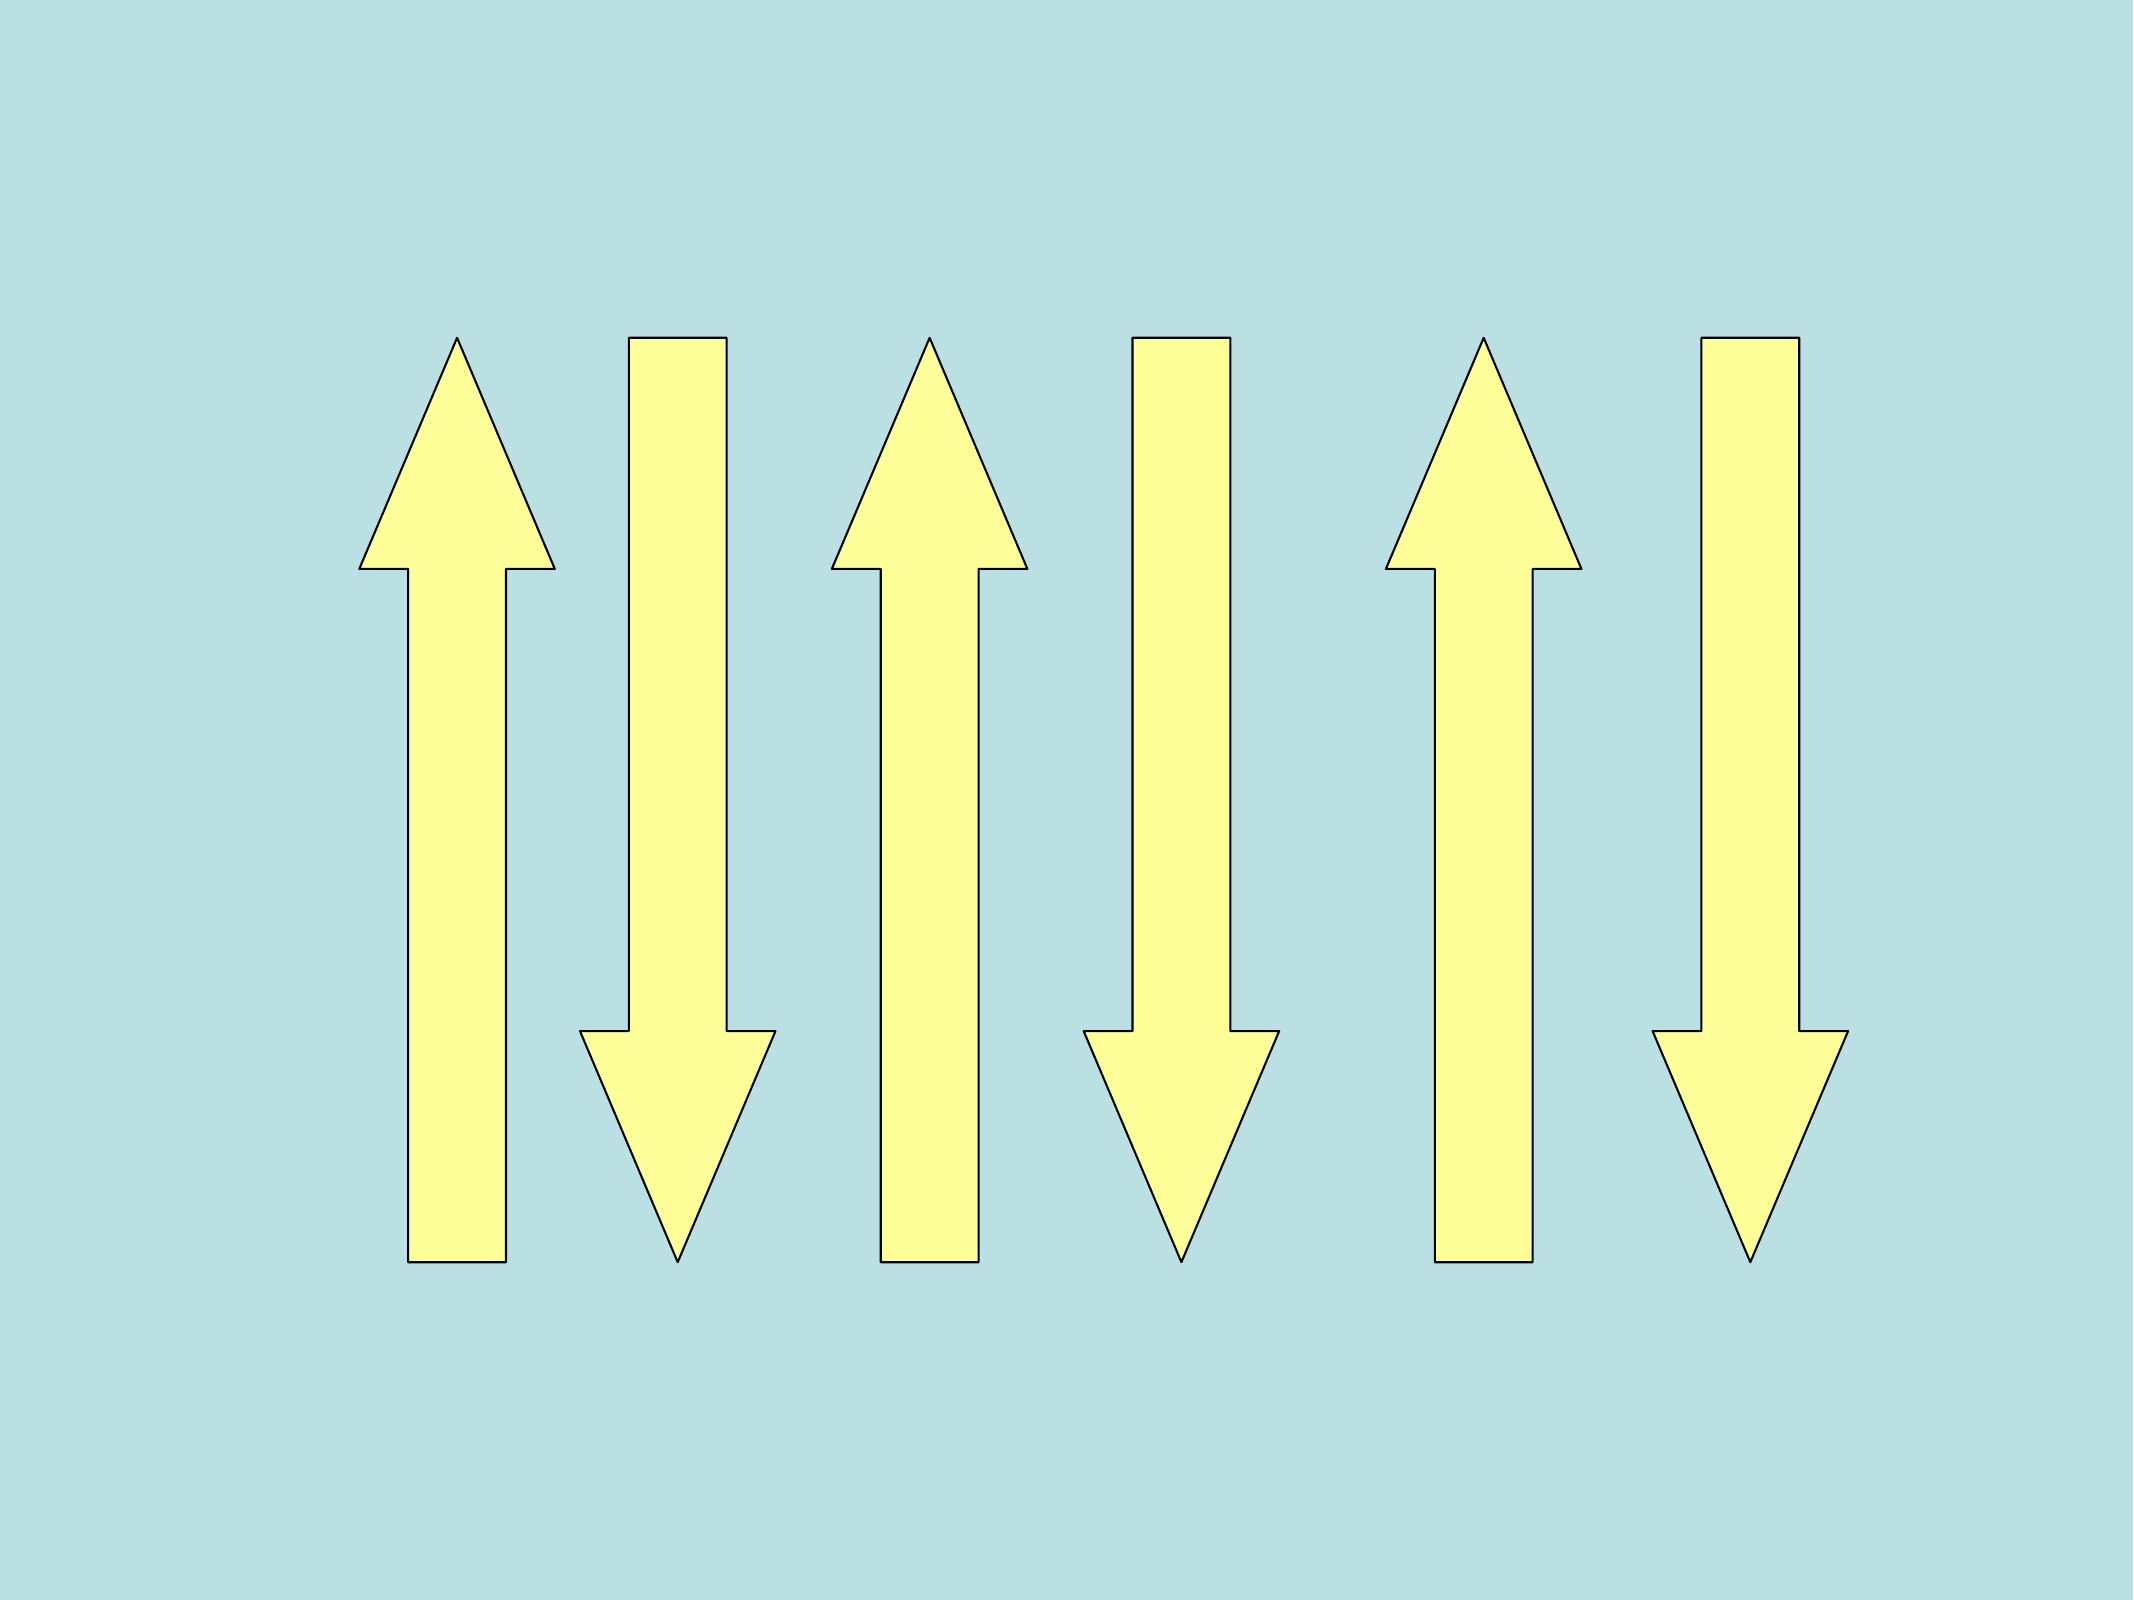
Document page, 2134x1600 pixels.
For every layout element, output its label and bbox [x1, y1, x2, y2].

text_box [359, 337, 555, 1263]
text_box [1652, 337, 1849, 1263]
text_box [1385, 337, 1582, 1263]
text_box [831, 337, 1028, 1263]
text_box [579, 337, 776, 1263]
text_box [1083, 337, 1280, 1263]
